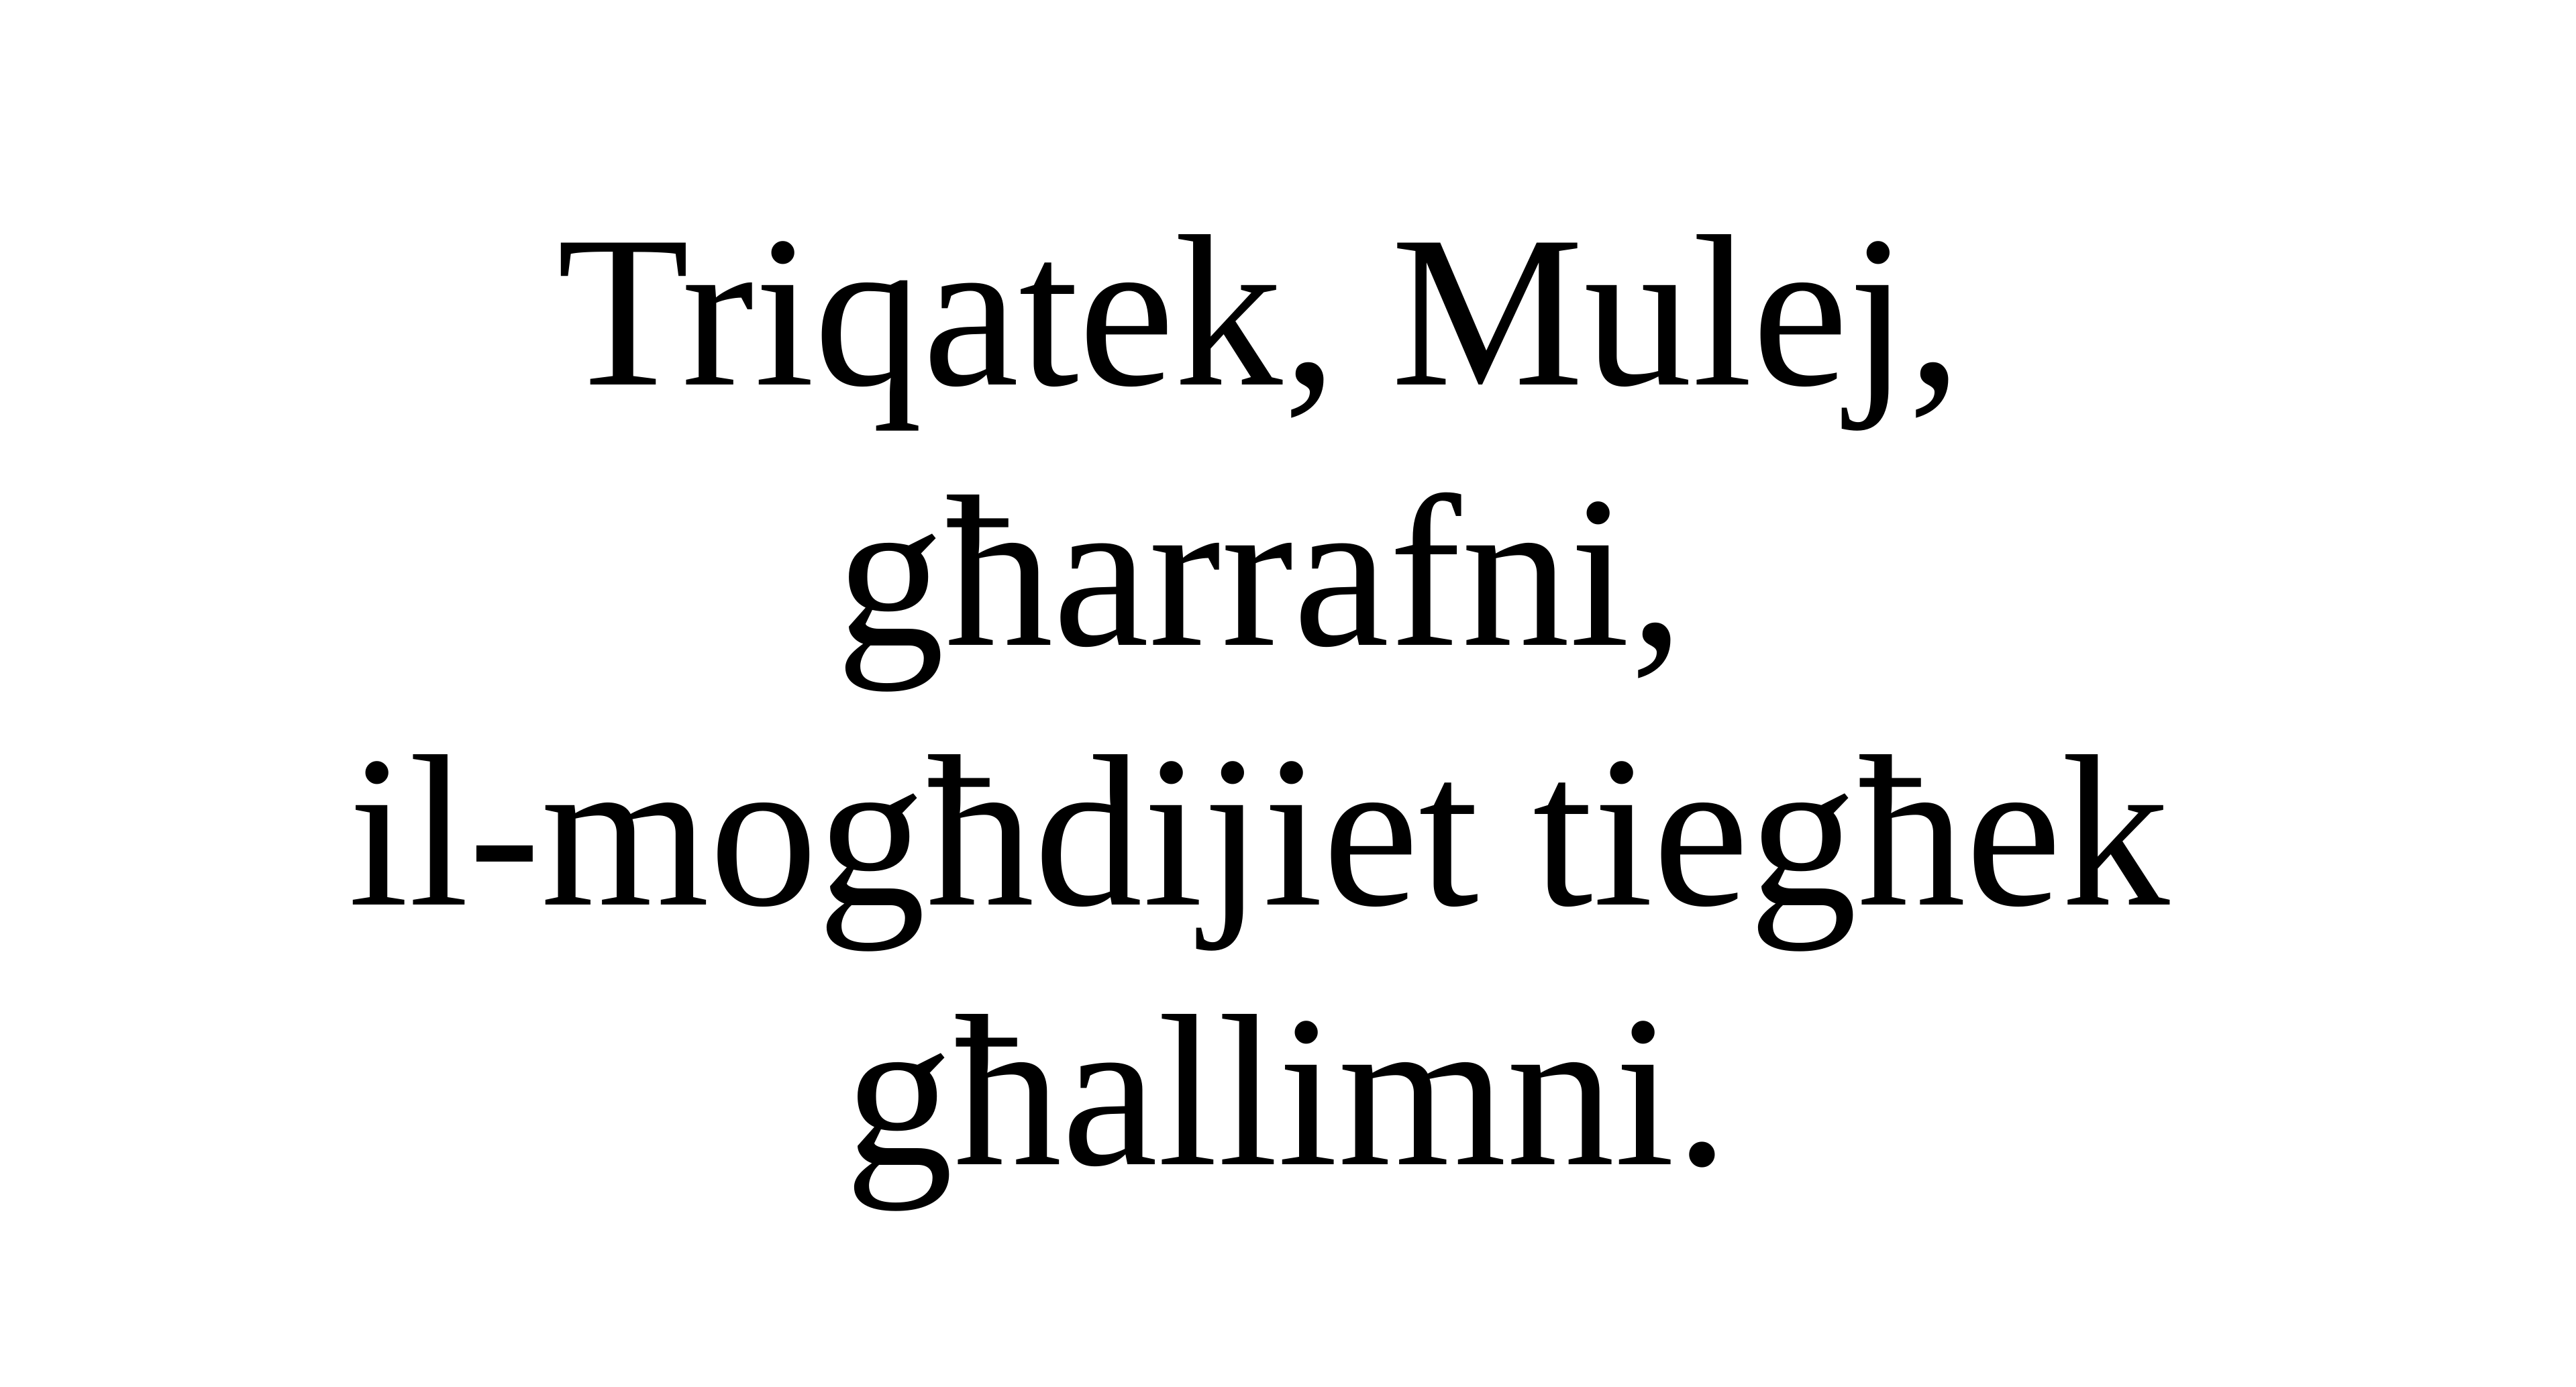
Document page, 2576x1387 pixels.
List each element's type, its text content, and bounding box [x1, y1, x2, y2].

text_box Triqatek, Mulej, għarrafni, il-mogħdijiet tiegħek għallimni. [30, 157, 2545, 1220]
